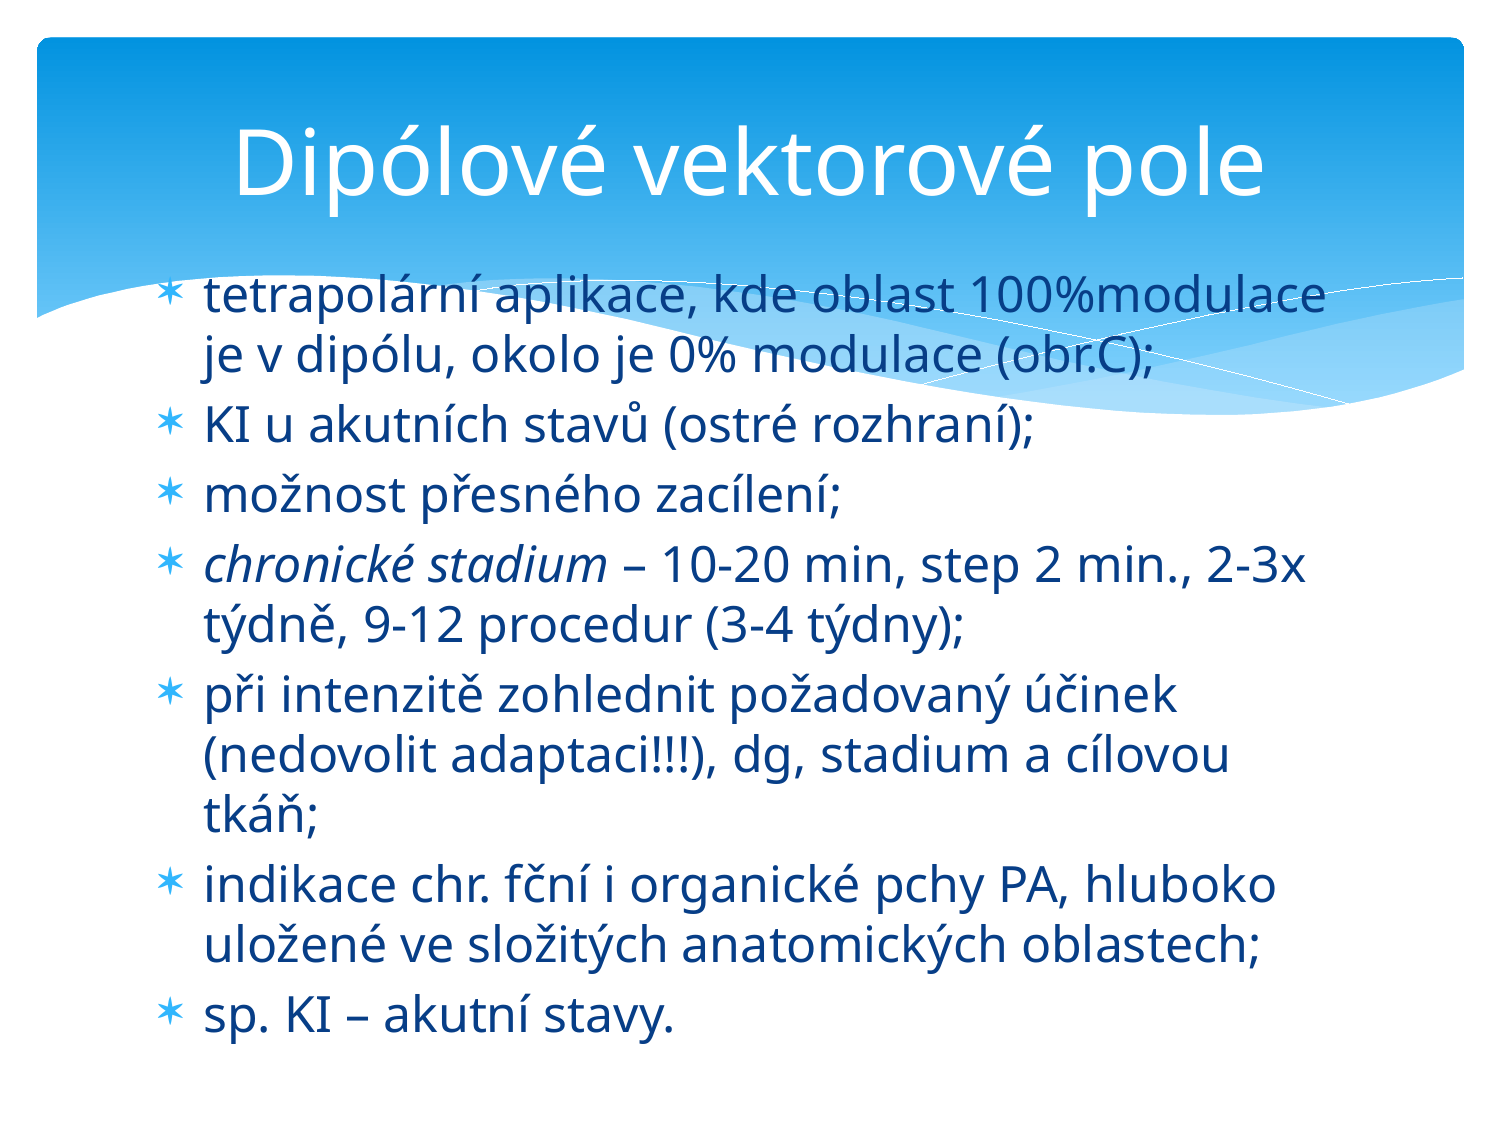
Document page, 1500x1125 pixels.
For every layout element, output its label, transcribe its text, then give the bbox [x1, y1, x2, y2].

list tetrapolární aplikace, kde oblast 100%modulace je v dipólu, okolo je 0% modulace (obr.C); KI u akutních stavů (ostré rozhraní); možnost přesného zacílení; chronické stadium – 10-20 min, step 2 min., 2-3x týdně, 9-12 procedur (3-4 týdny); při intenzitě zohlednit požadovaný účinek (nedovolit adaptaci!!!), dg, stadium a cílovou tkáň; indikace chr. fční i organické pchy PA, hluboko uložené ve složitých anatomických oblastech; sp. KI – akutní stavy. [143, 261, 1359, 1005]
title Dipólové vektorové pole [75, 55, 1425, 261]
